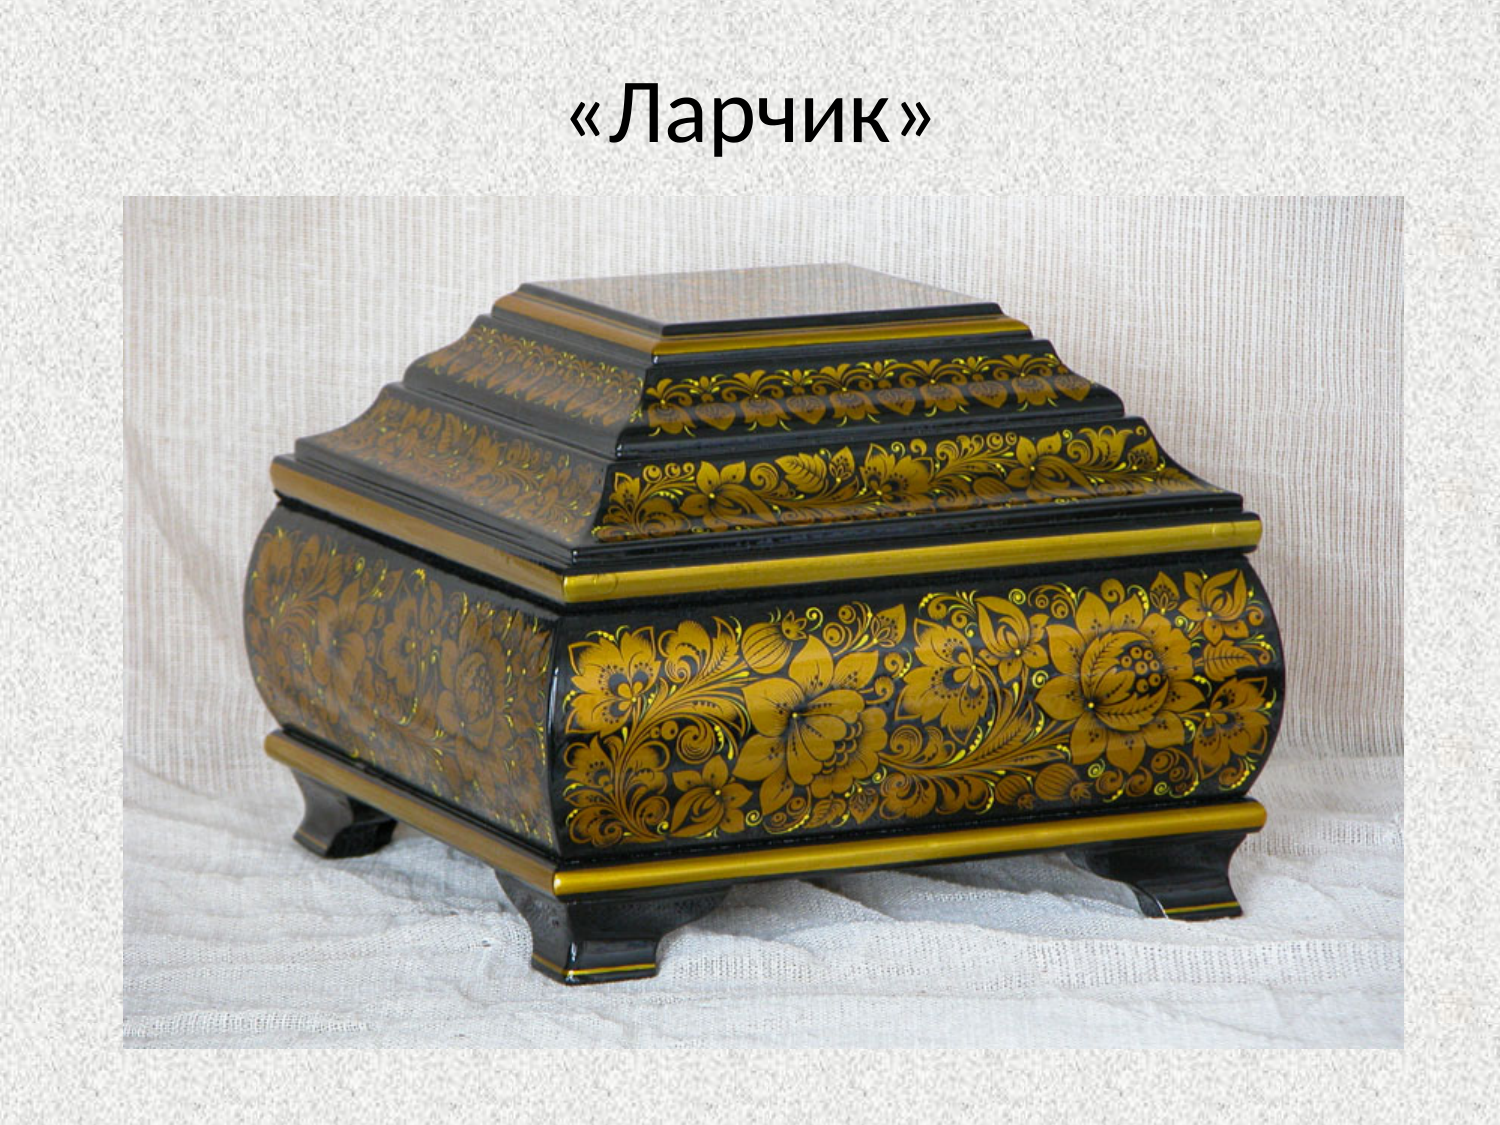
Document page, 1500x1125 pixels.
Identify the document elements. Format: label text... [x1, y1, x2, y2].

picture [0, 0, 1500, 1125]
list «Ларчик» [75, 42, 1425, 1071]
